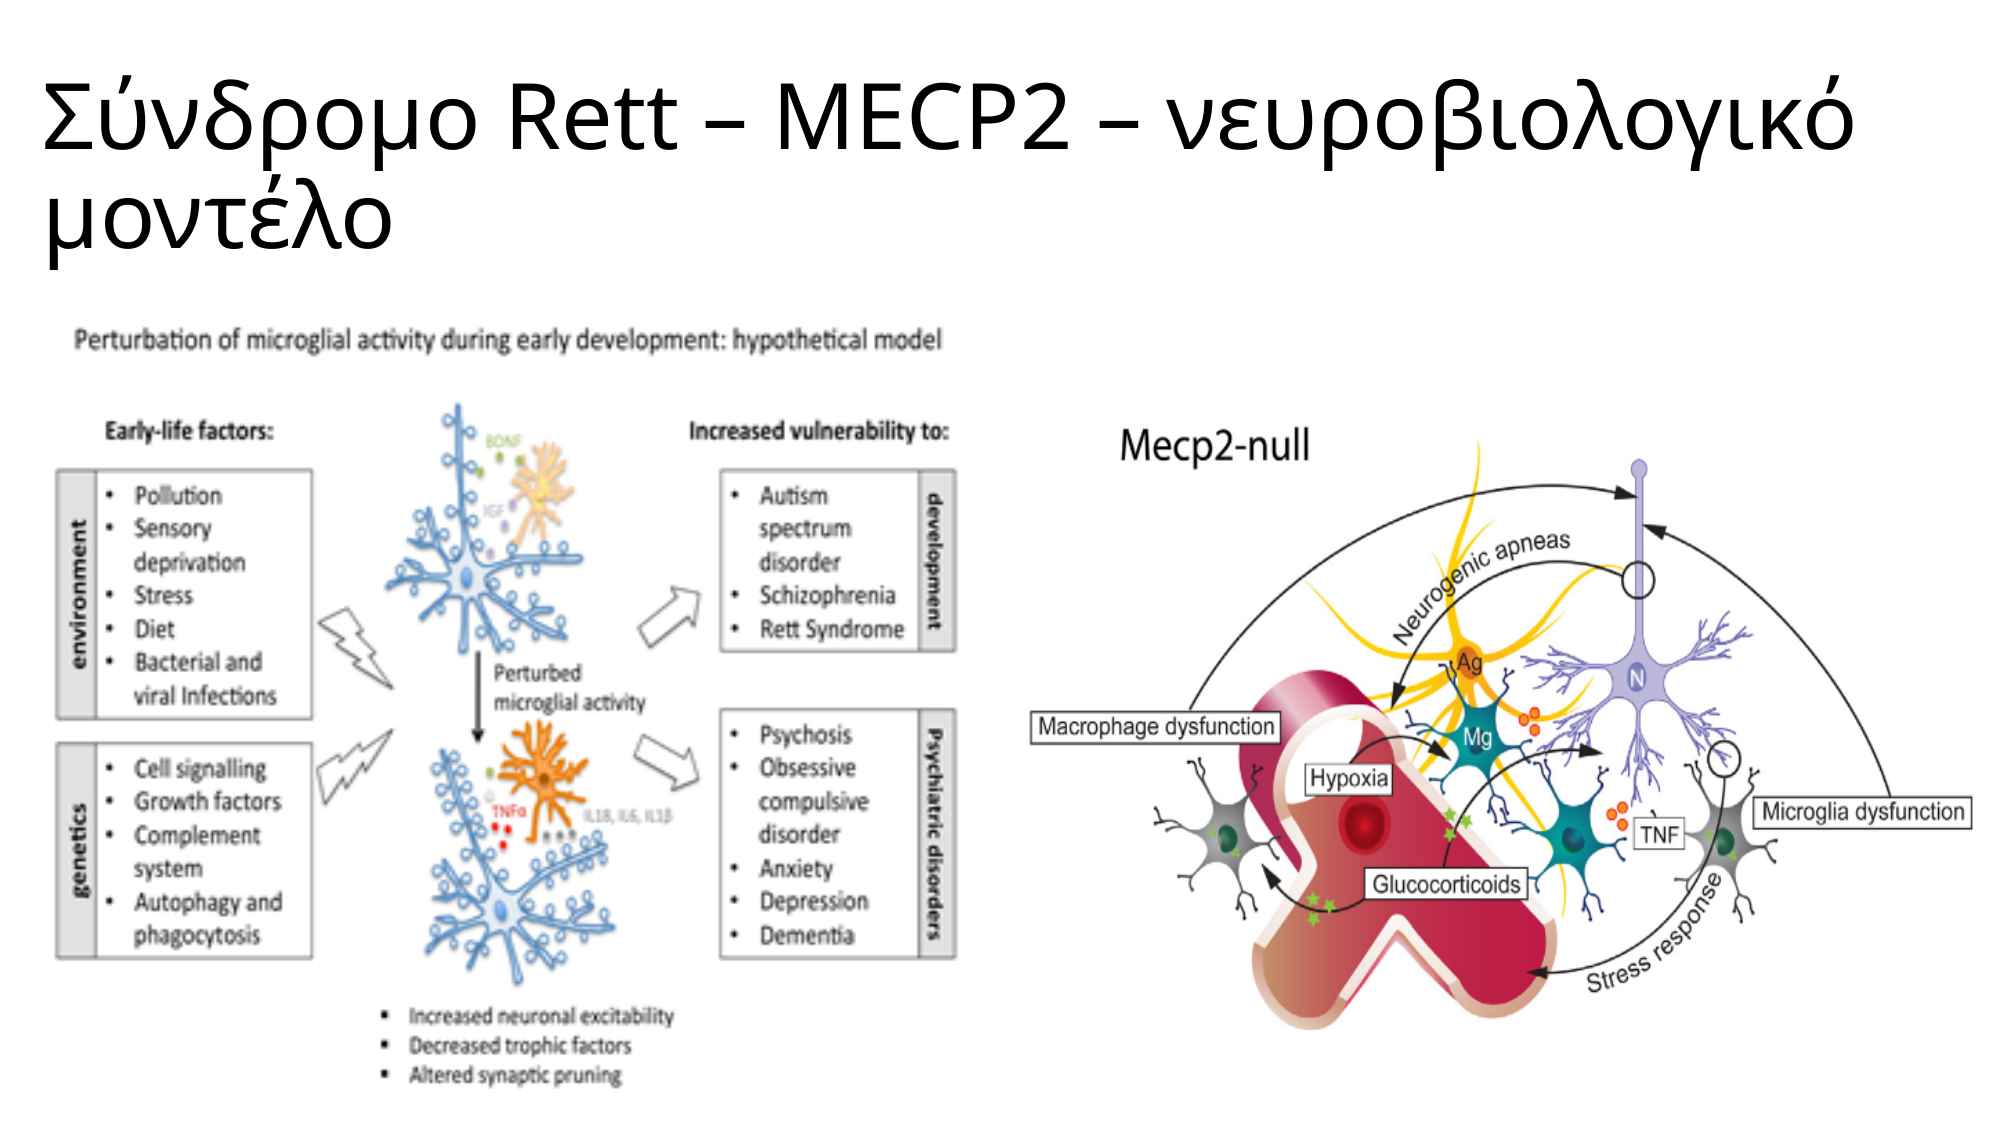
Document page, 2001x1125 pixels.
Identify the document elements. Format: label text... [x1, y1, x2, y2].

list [53, 323, 961, 1102]
title Σύνδρομο Rett – MECP2 – νευροβιολογικό μοντέλο [27, 59, 1950, 279]
picture [1020, 373, 1985, 1052]
